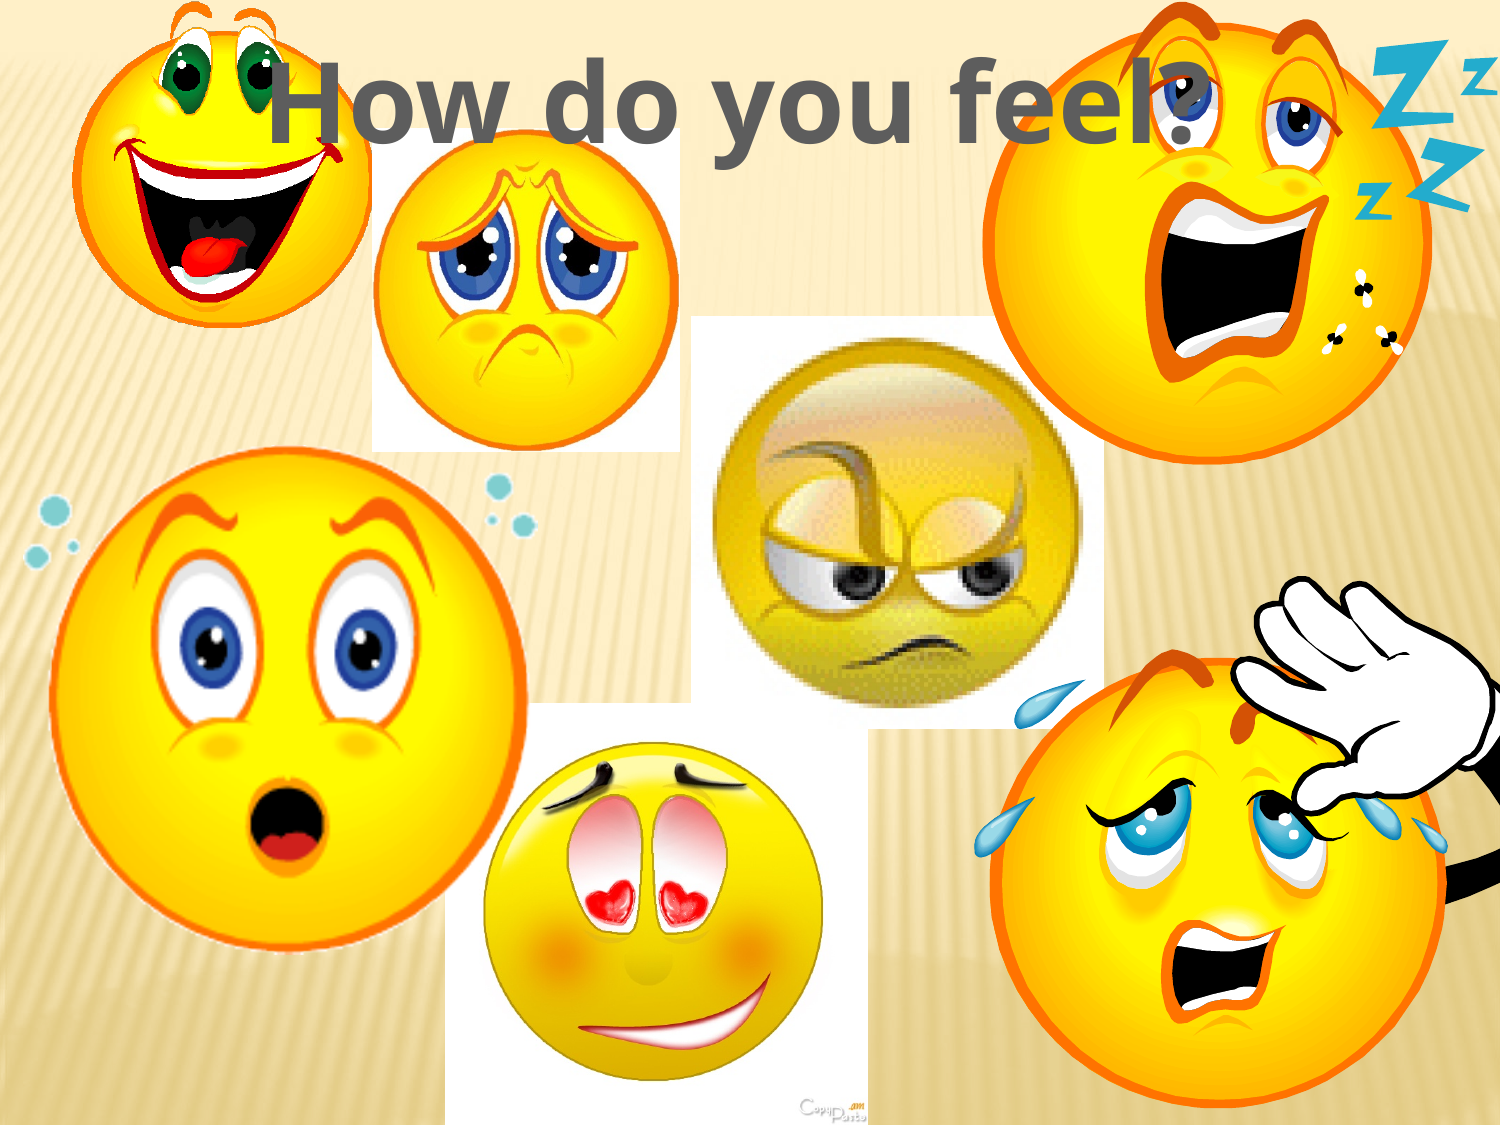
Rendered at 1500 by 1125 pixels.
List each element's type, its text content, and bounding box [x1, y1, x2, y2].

text_box How do you feel? [383, 23, 970, 174]
picture [980, 0, 1500, 467]
picture [23, 0, 868, 1125]
picture [691, 316, 1500, 1111]
